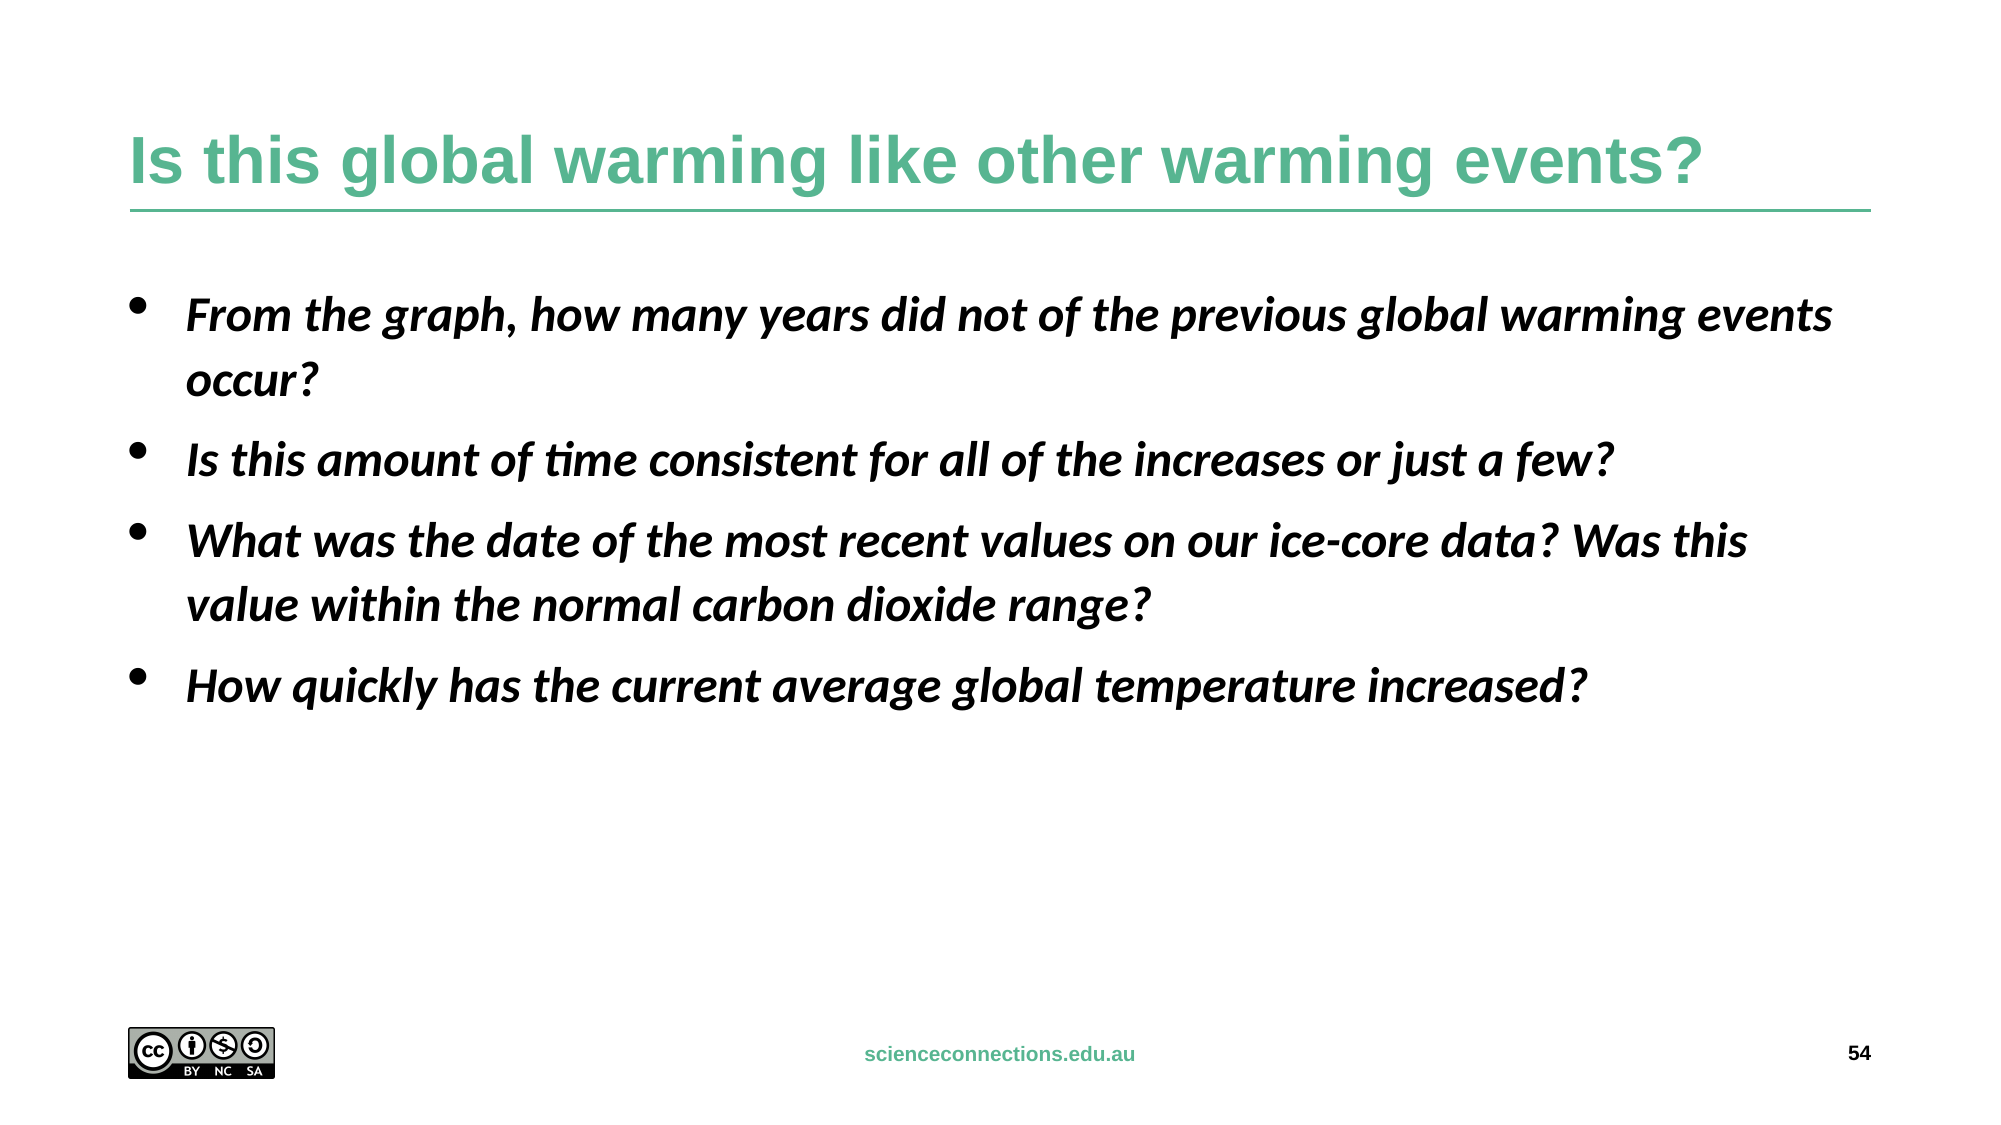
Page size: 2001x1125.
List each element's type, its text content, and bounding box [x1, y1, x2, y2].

slide_number 54 [1753, 1026, 1872, 1078]
picture [128, 1027, 275, 1079]
list From the graph, how many years did not of the previous global warming events occur? Is this amount of time consistent for all of the increases or just a few? What was the date of the most recent values on our ice-core data? Was this value within the normal carbon dioxide range? How quickly has the current average global temperature increased? [129, 277, 1872, 910]
footer scienceconnections.edu.au [653, 1027, 1347, 1079]
title Is this global warming like other warming events? [129, 116, 1872, 204]
